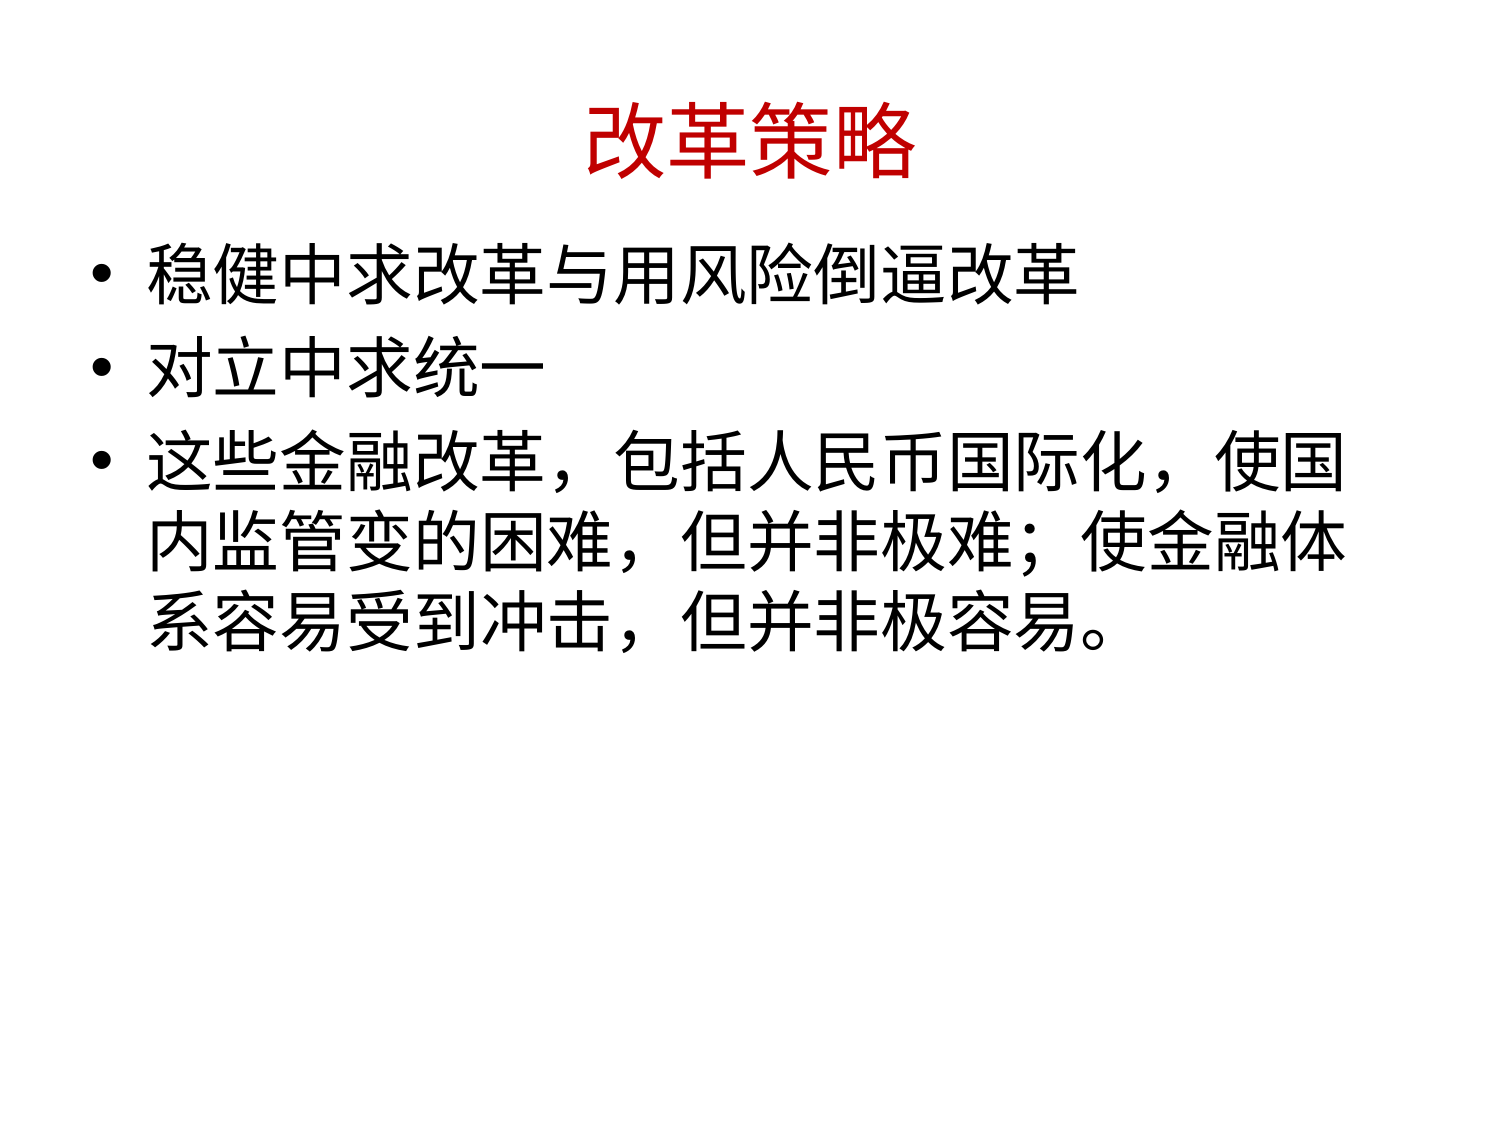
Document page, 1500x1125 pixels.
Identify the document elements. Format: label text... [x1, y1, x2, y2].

title 改革策略 [75, 45, 1425, 224]
list 稳健中求改革与用风险倒逼改革 对立中求统一 这些金融改革，包括人民币国际化，使国内监管变的困难，但并非极难；使金融体系容易受到冲击，但并非极容易。 [75, 224, 1425, 1005]
